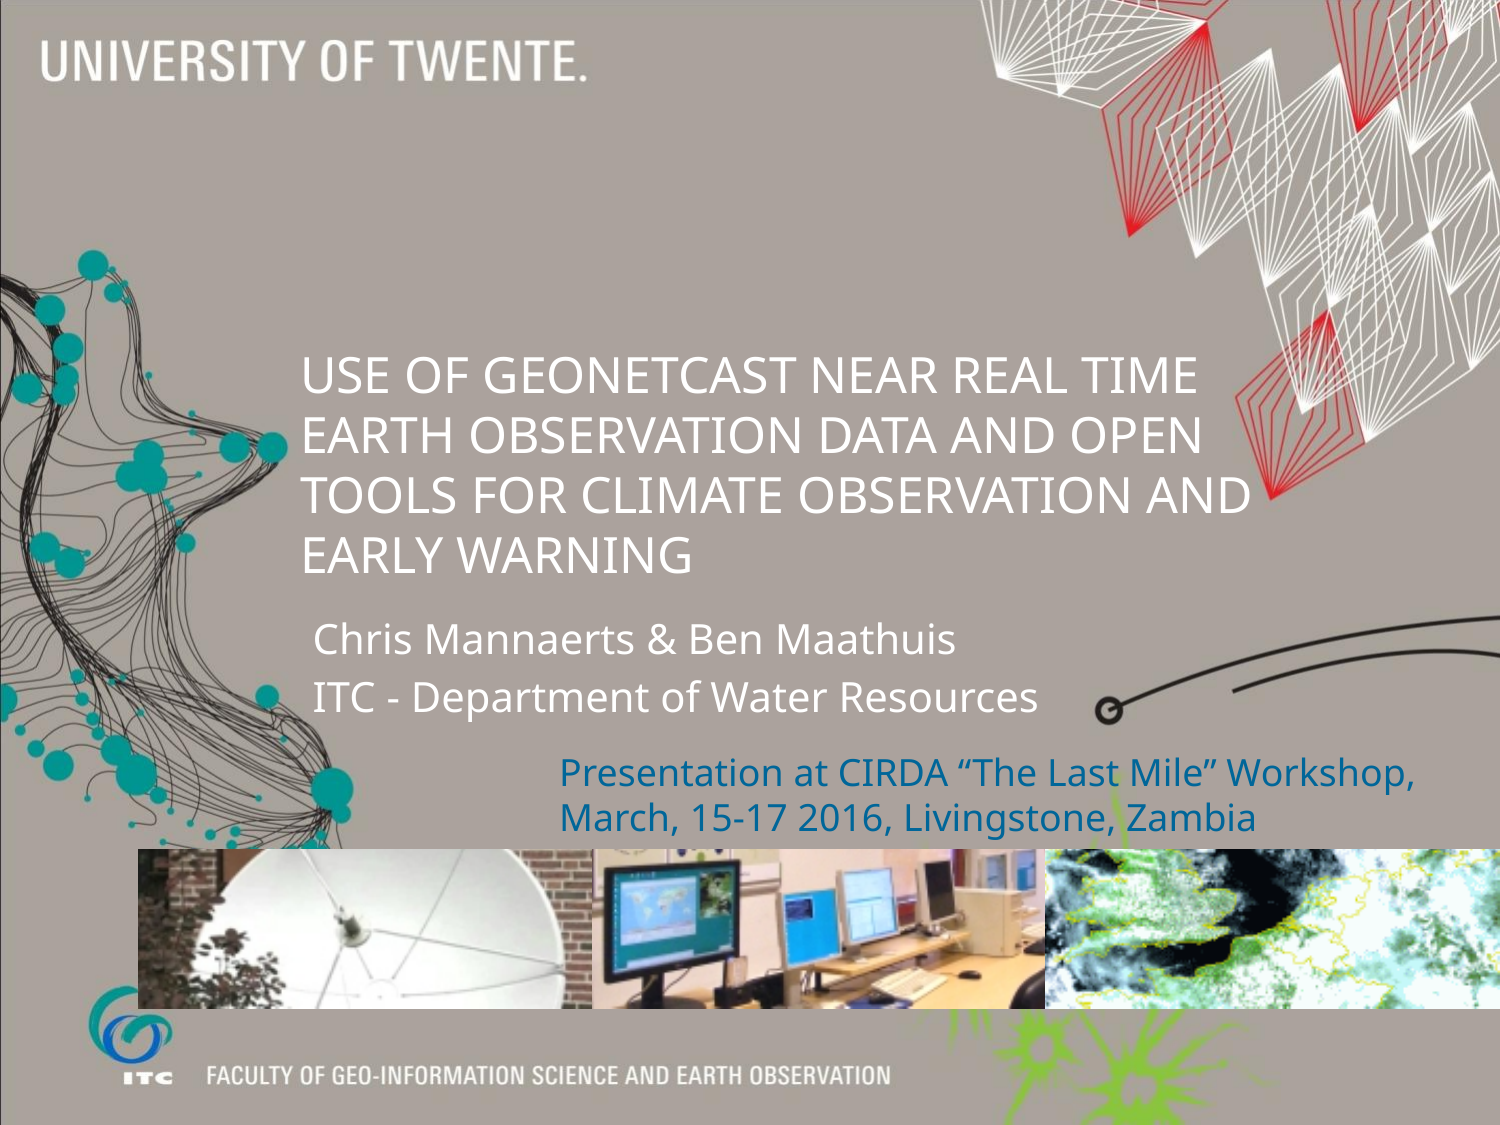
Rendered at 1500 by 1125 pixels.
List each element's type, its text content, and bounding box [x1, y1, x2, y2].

picture [0, 0, 1500, 1125]
text_box Presentation at CIRDA “The Last Mile” Workshop, March, 15-17 2016, Livingstone, Zambia [544, 741, 1500, 847]
title Use of GEONETCAST near real time Earth Observation Data and open Tools for climate observation and early warning [300, 350, 1361, 592]
subtitle Chris Mannaerts & Ben Maathuis ITC - Department of Water Resources [312, 605, 1327, 787]
